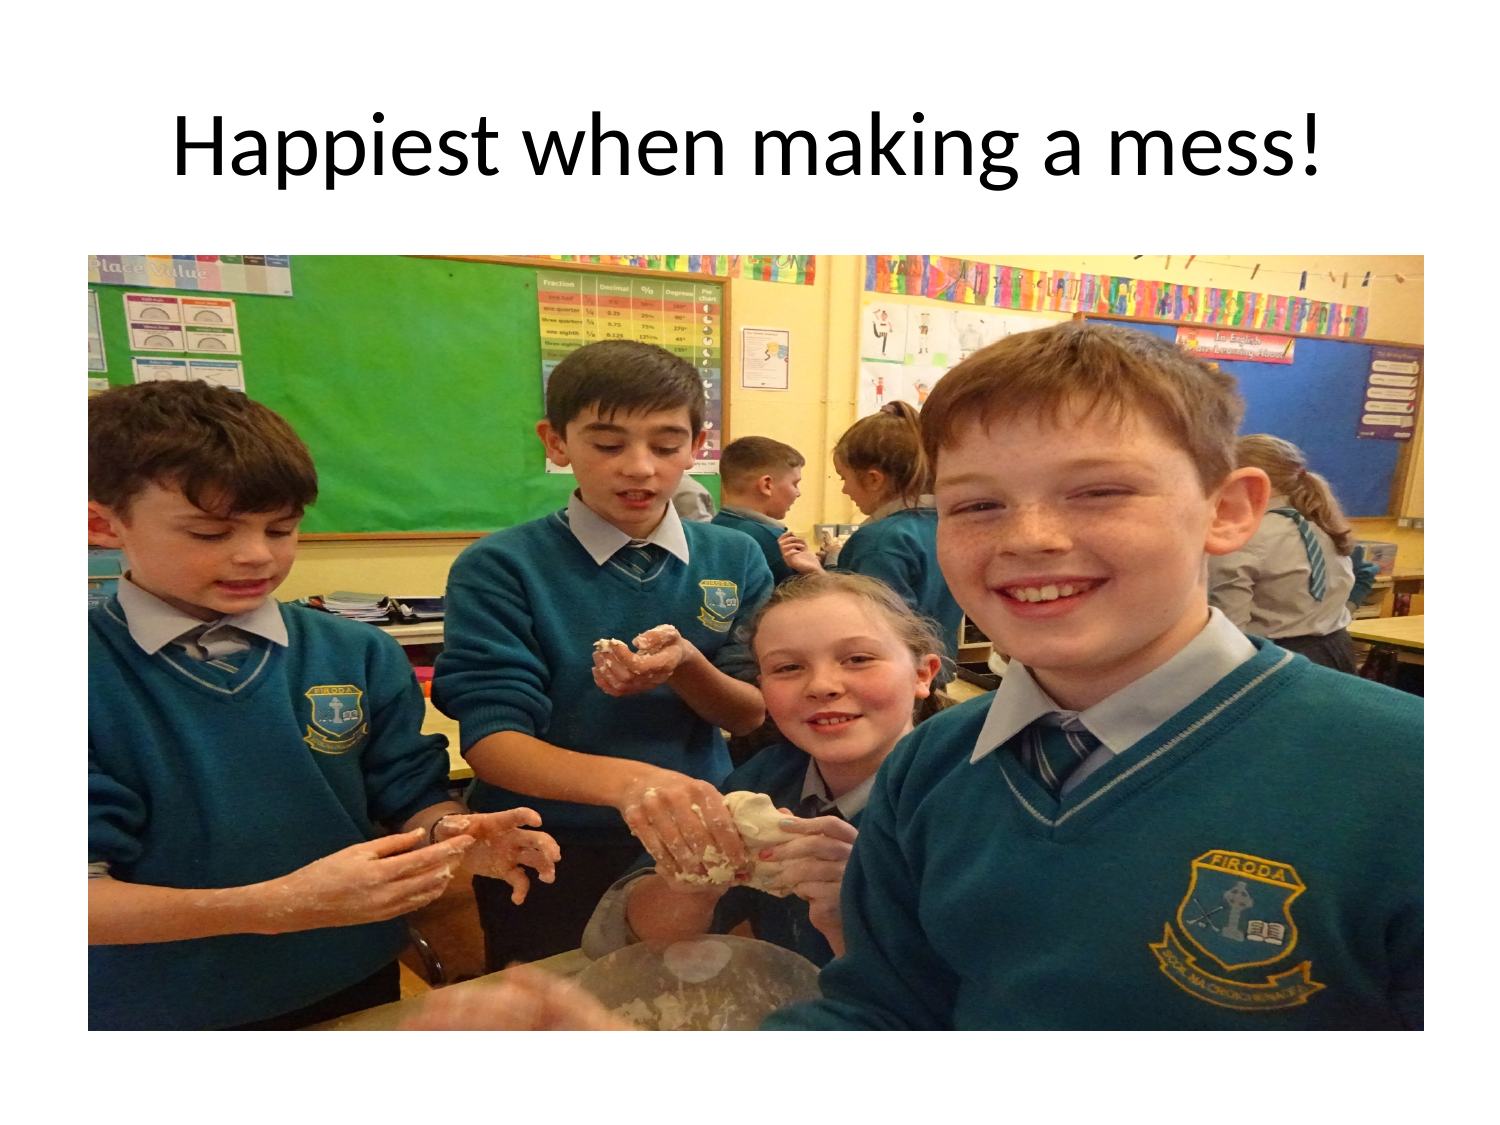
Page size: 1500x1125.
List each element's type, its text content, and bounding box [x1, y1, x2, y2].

picture [88, 255, 1424, 1031]
title Happiest when making a mess! [75, 45, 1425, 233]
